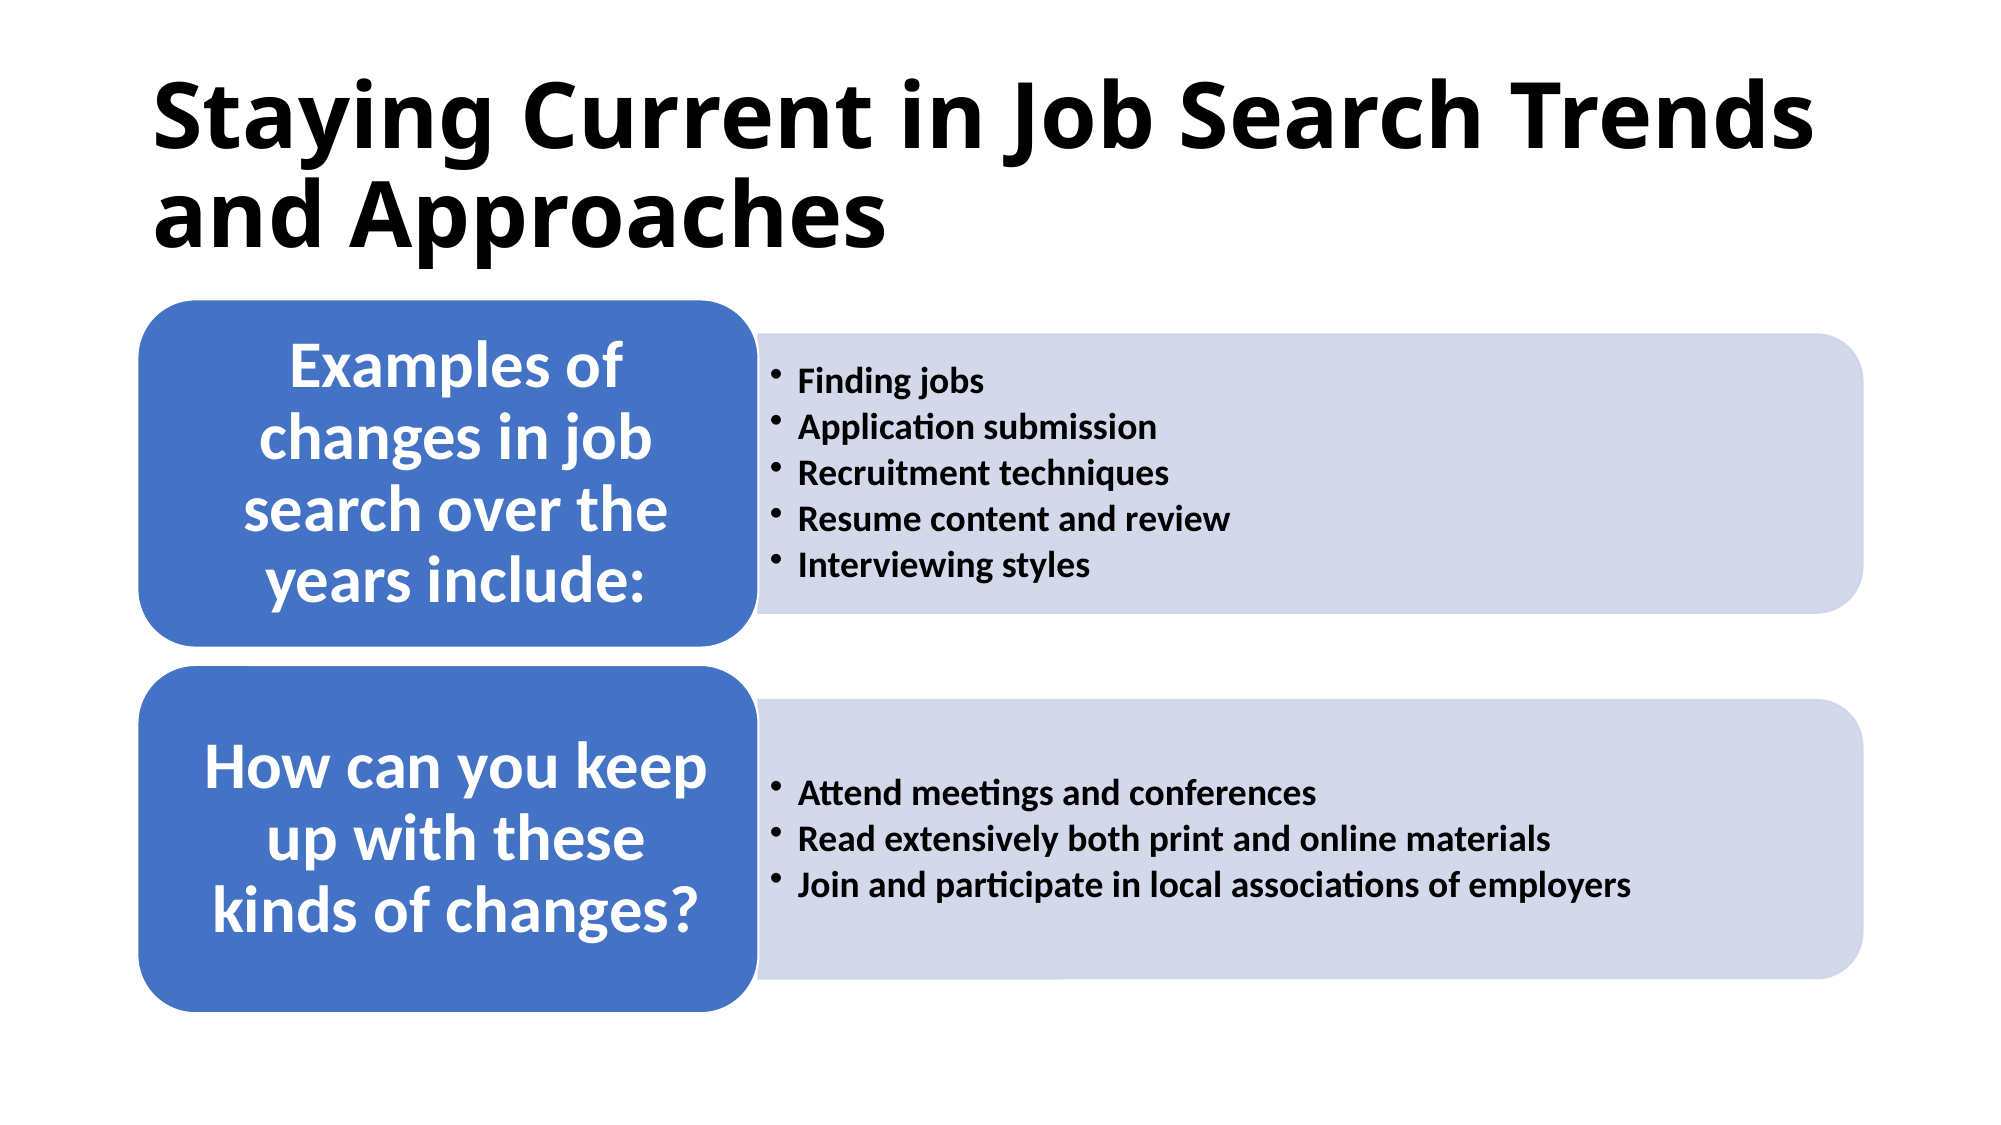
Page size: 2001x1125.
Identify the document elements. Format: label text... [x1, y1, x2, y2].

title Staying Current in Job Search Trends and Approaches [137, 59, 1863, 278]
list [137, 299, 1863, 1014]
